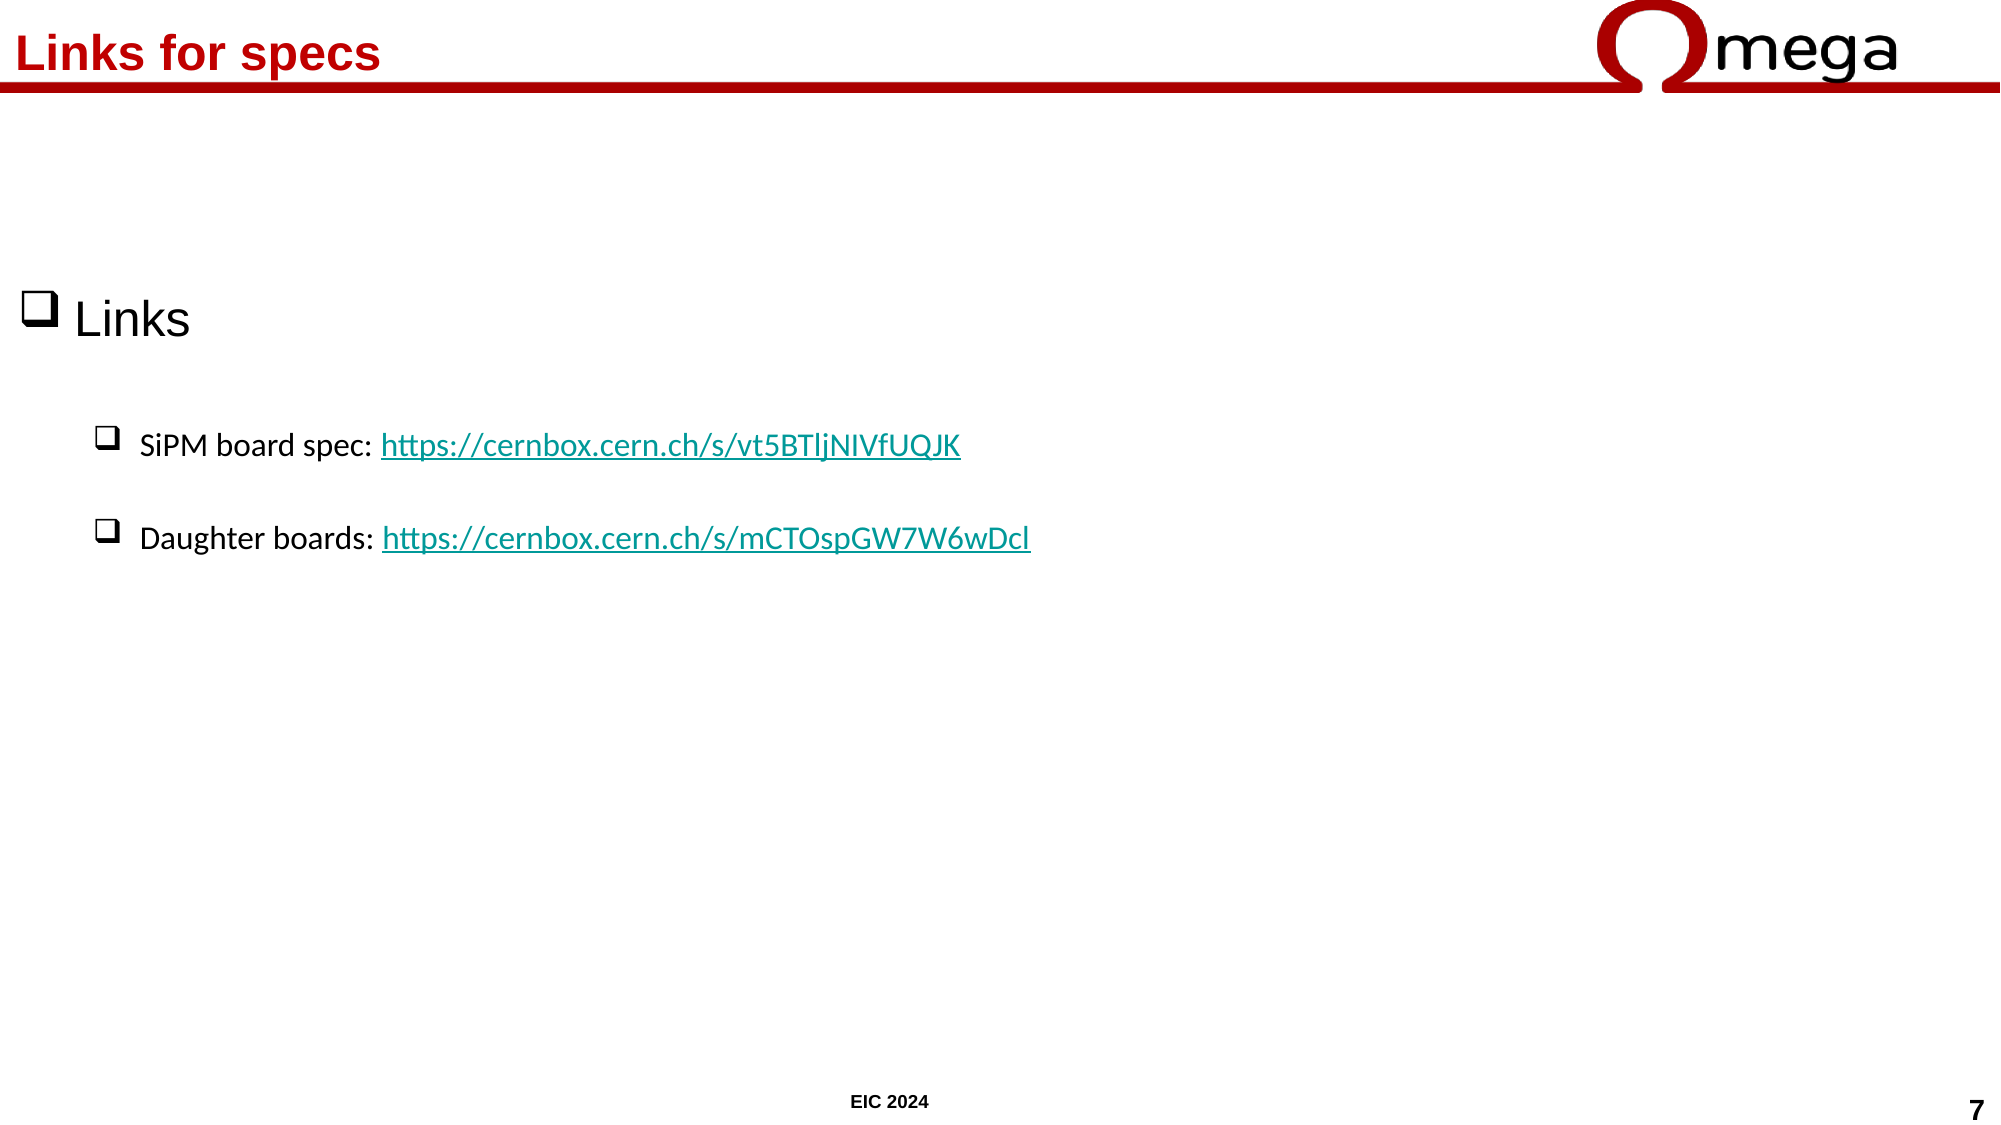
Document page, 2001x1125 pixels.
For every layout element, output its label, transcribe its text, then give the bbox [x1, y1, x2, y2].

slide_number 7 [1834, 1084, 2000, 1125]
text_box Links SiPM board spec: https://cernbox.cern.ch/s/vt5BTljNIVfUQJK Daughter boards: https://cernbox.cern.ch/s/mCTOspGW7W6wDcl [2, 101, 1650, 693]
title Links for specs [0, 0, 1497, 102]
picture [1497, 0, 2000, 93]
footer EIC 2024 [54, 1082, 1725, 1118]
